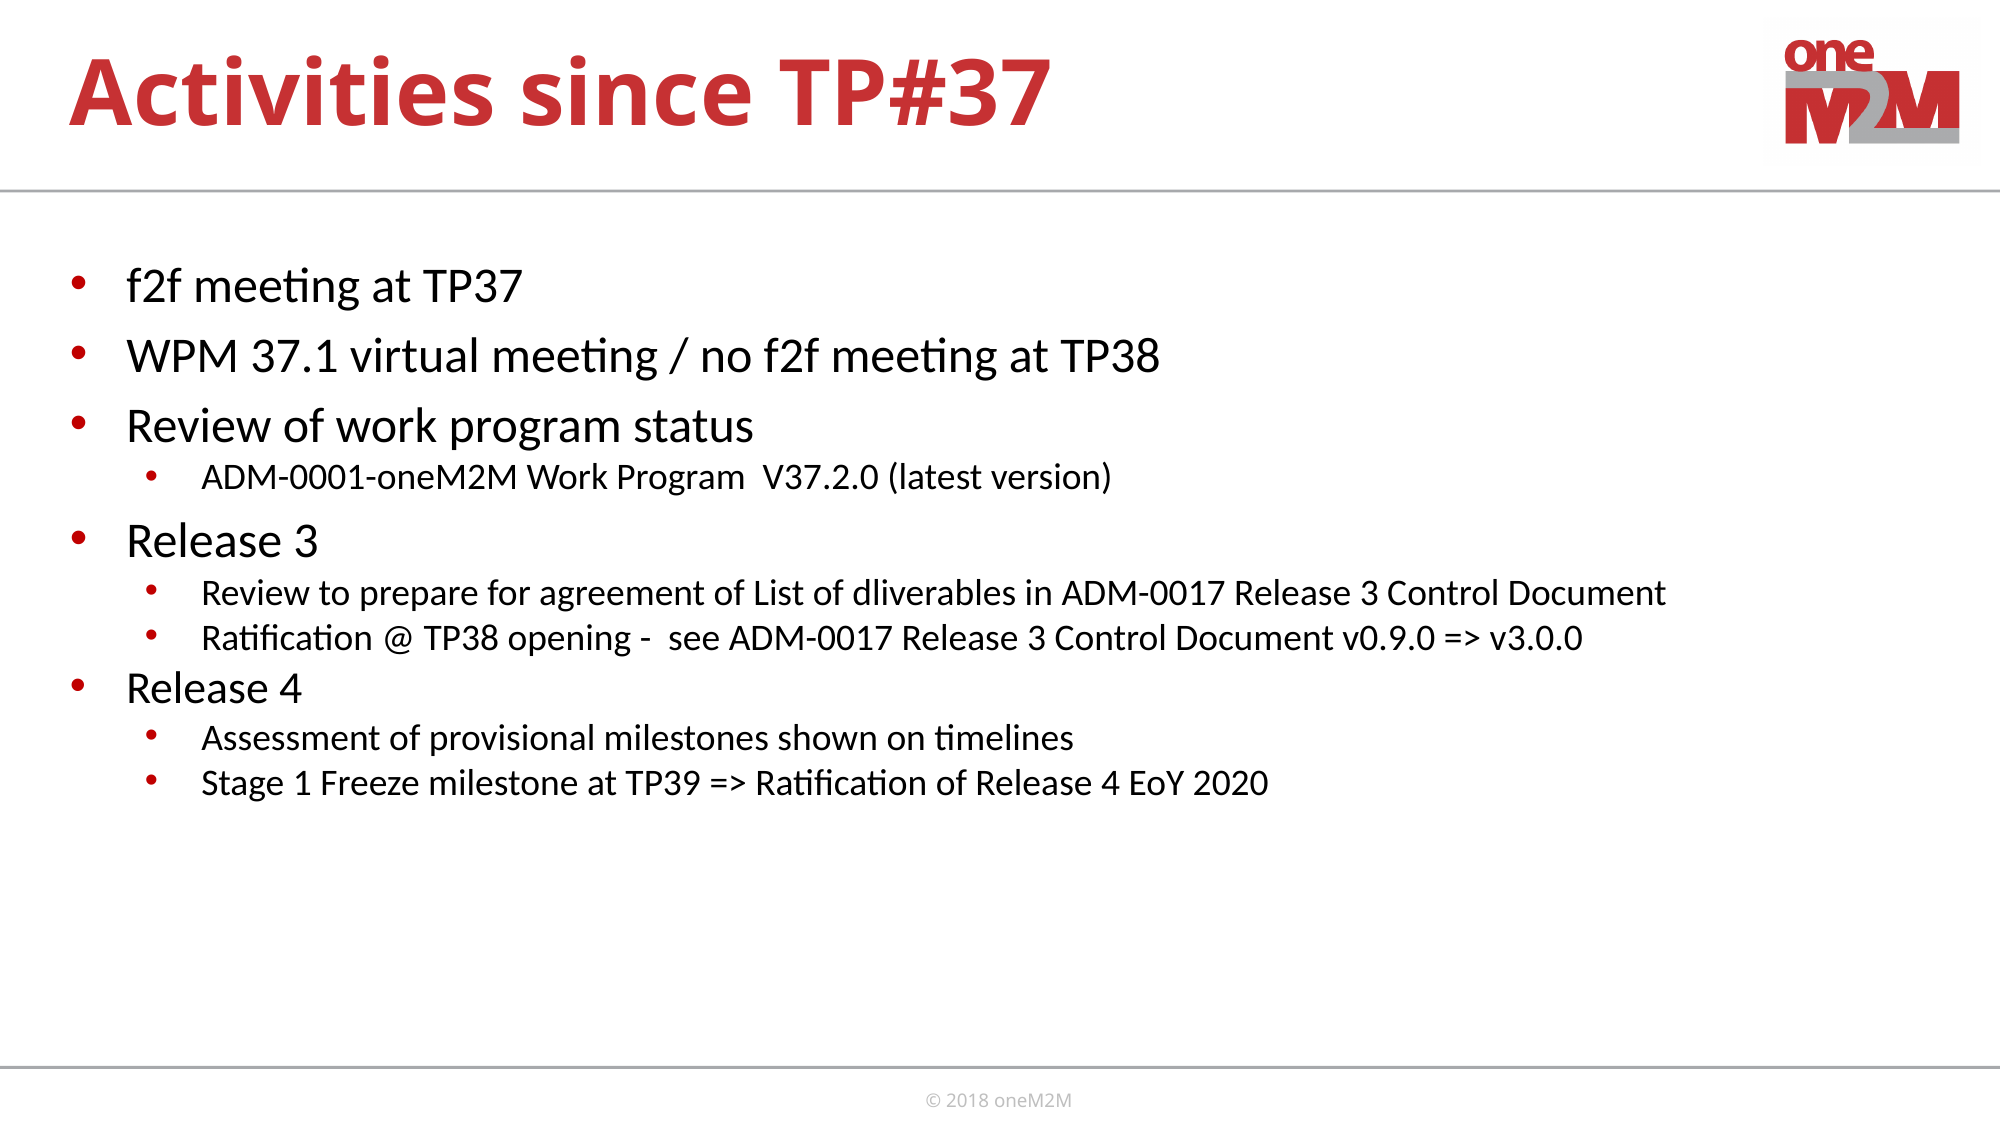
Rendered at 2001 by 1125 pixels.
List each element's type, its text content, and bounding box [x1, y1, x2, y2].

title Activities since TP#37 [54, 0, 1343, 193]
picture [1763, 17, 1981, 166]
list f2f meeting at TP37 WPM 37.1 virtual meeting / no f2f meeting at TP38 Review of work program status ADM-0001-oneM2M Work Program V37.2.0 (latest version) Release 3 Review to prepare for agreement of List of dliverables in ADM-0017 Release 3 Control Document Ratification @ TP38 opening - see ADM-0017 Release 3 Control Document v0.9.0 => v3.0.0 Release 4 Assessment of provisional milestones shown on timelines Stage 1 Freeze milestone at TP39 => Ratification of Release 4 EoY 2020 [54, 245, 1967, 959]
